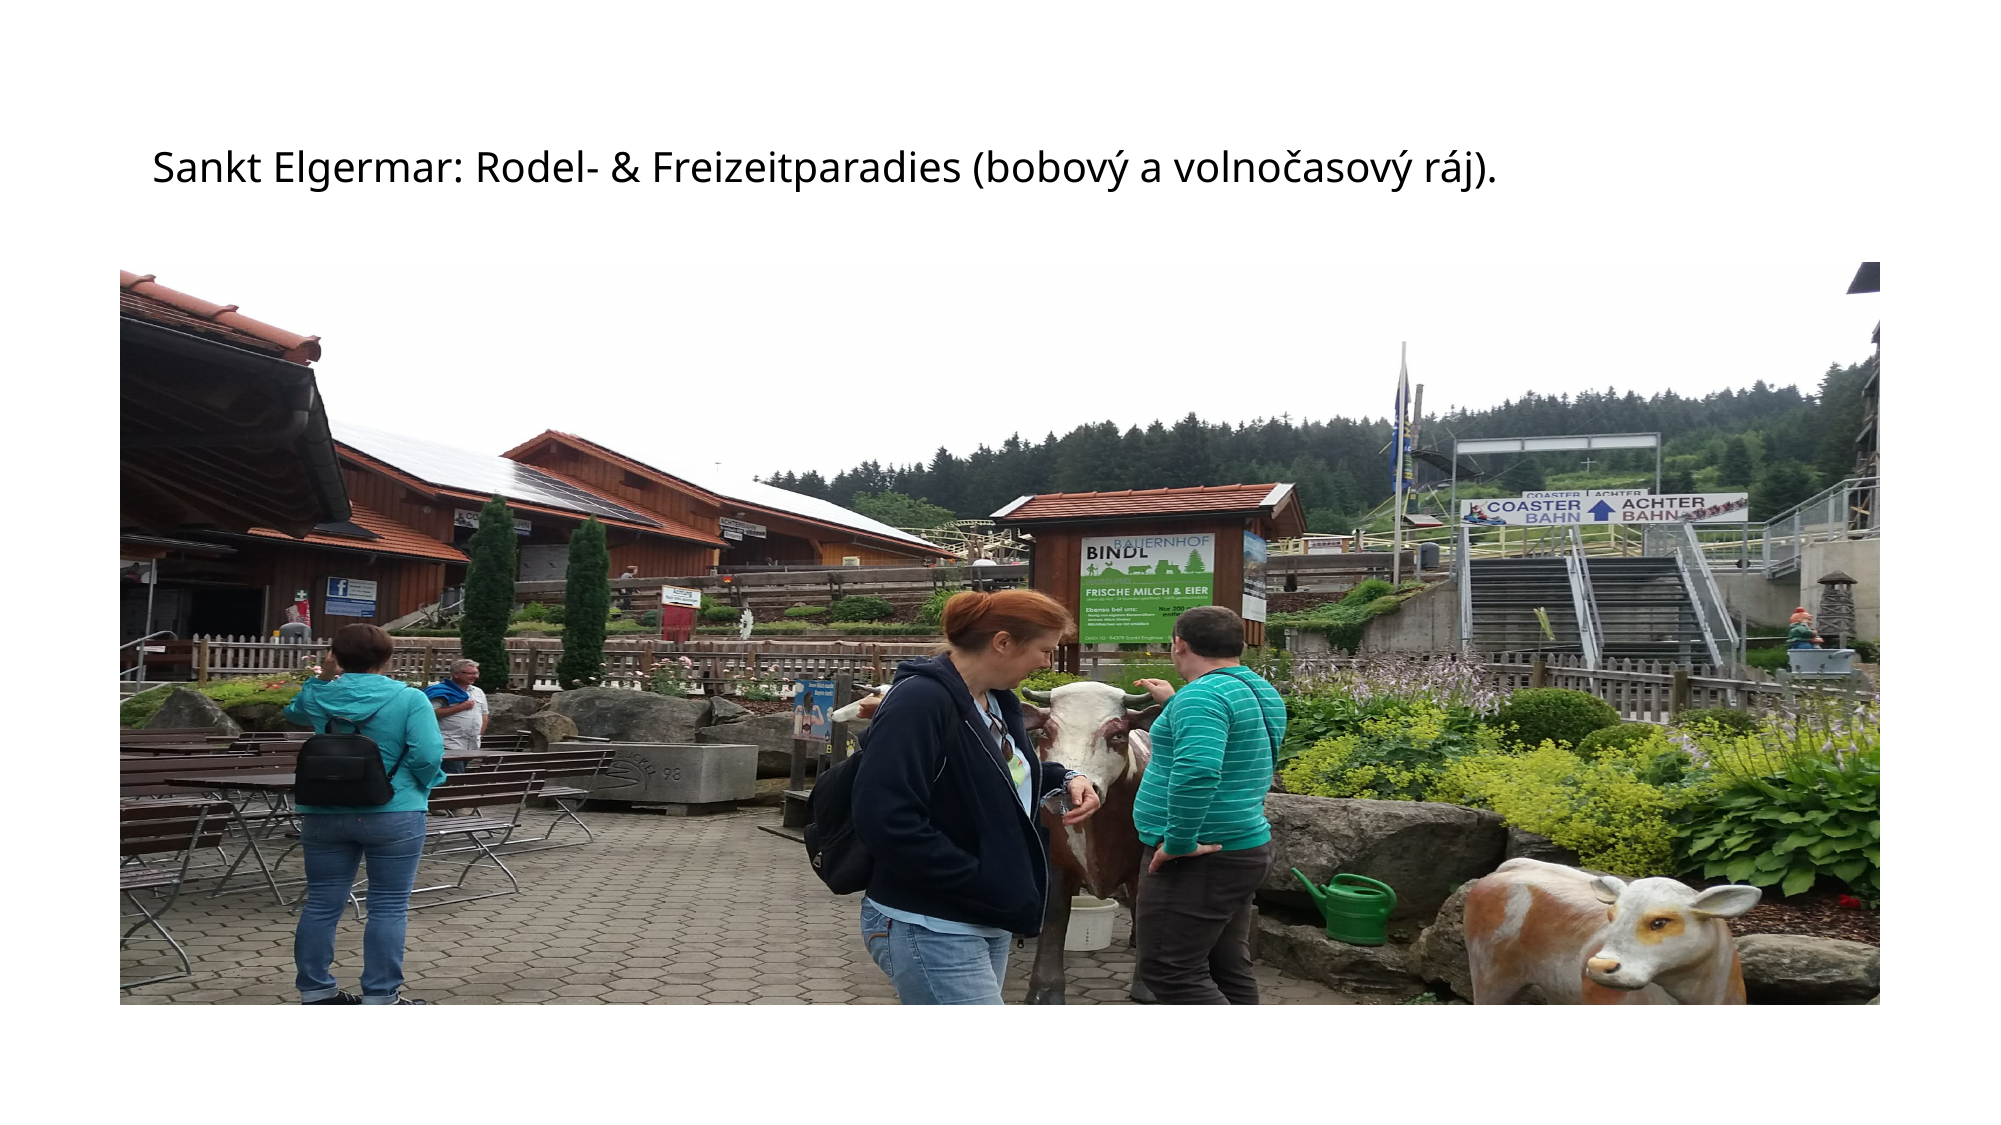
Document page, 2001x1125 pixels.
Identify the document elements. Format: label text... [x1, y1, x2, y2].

title Sankt Elgermar: Rodel- & Freizeitparadies (bobový a volnočasový ráj). [137, 59, 1863, 262]
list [120, 262, 1880, 1005]
